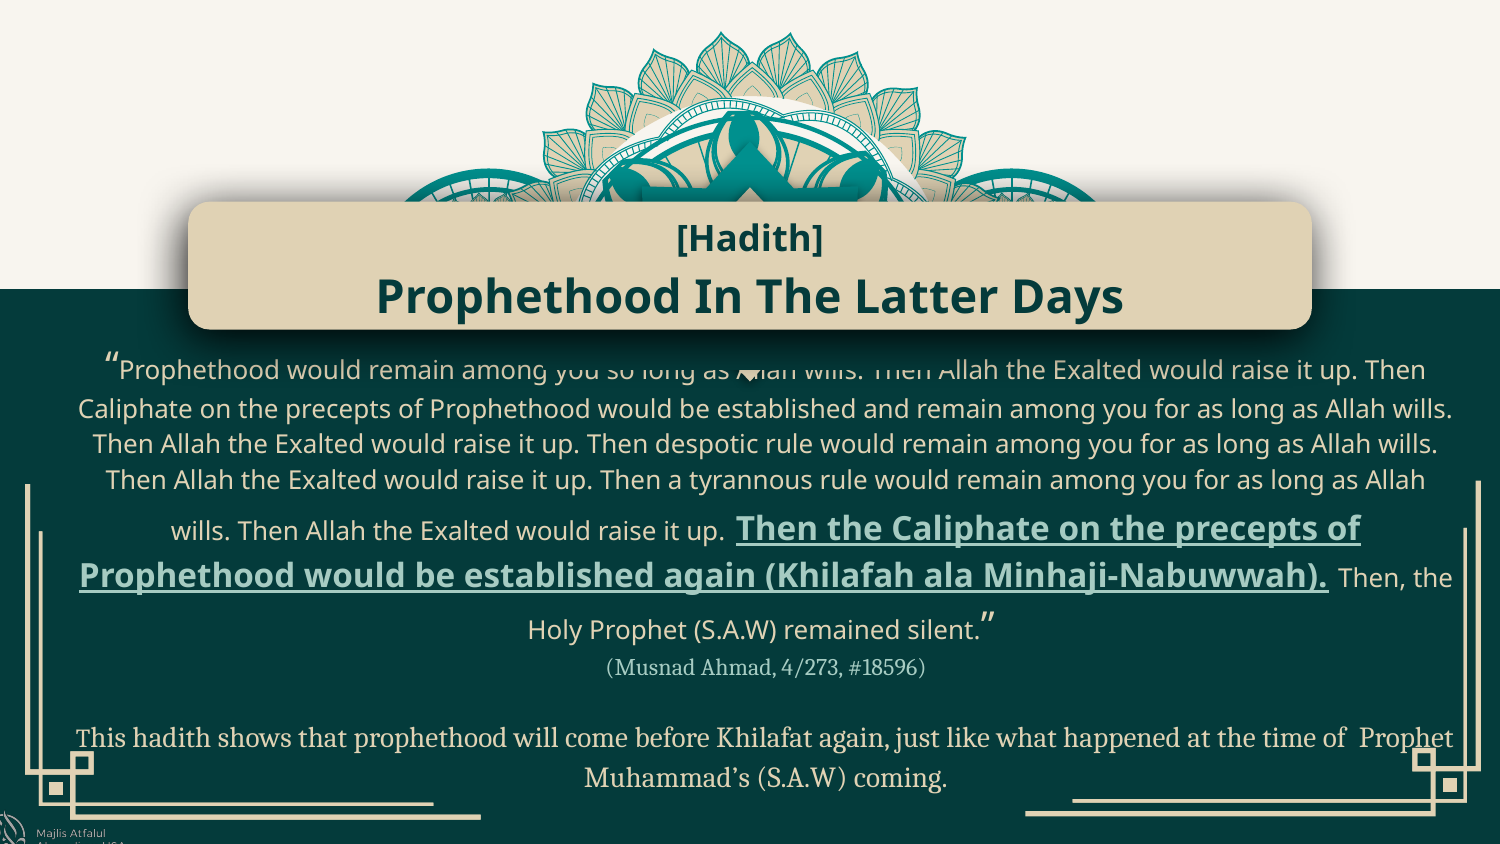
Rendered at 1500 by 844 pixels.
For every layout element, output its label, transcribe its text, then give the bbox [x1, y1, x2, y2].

picture [0, 797, 133, 844]
title “Prophethood would remain among you so long as Allah wills. Then Allah the Exalted would raise it up. Then Caliphate on the precepts of Prophethood would be established and remain among you for as long as Allah wills. Then Allah the Exalted would raise it up. Then despotic rule would remain among you for as long as Allah wills. Then Allah the Exalted would raise it up. Then a tyrannous rule would remain among you for as long as Allah wills. Then Allah the Exalted would raise it up. Then the Caliphate on the precepts of Prophethood would be established again (Khilafah ala Minhaji-Nabuwwah). Then, the Holy Prophet (S.A.W) remained silent.” (Musnad Ahmad, 4/273, #18596) This hadith shows that prophethood will come before Khilafat again, just like what happened at the time of Prophet Muhammad’s (S.A.W) coming. [57, 340, 1475, 809]
text_box [Hadith] Prophethood In The Latter Days [188, 201, 1312, 330]
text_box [1072, 527, 1468, 803]
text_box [24, 483, 481, 820]
